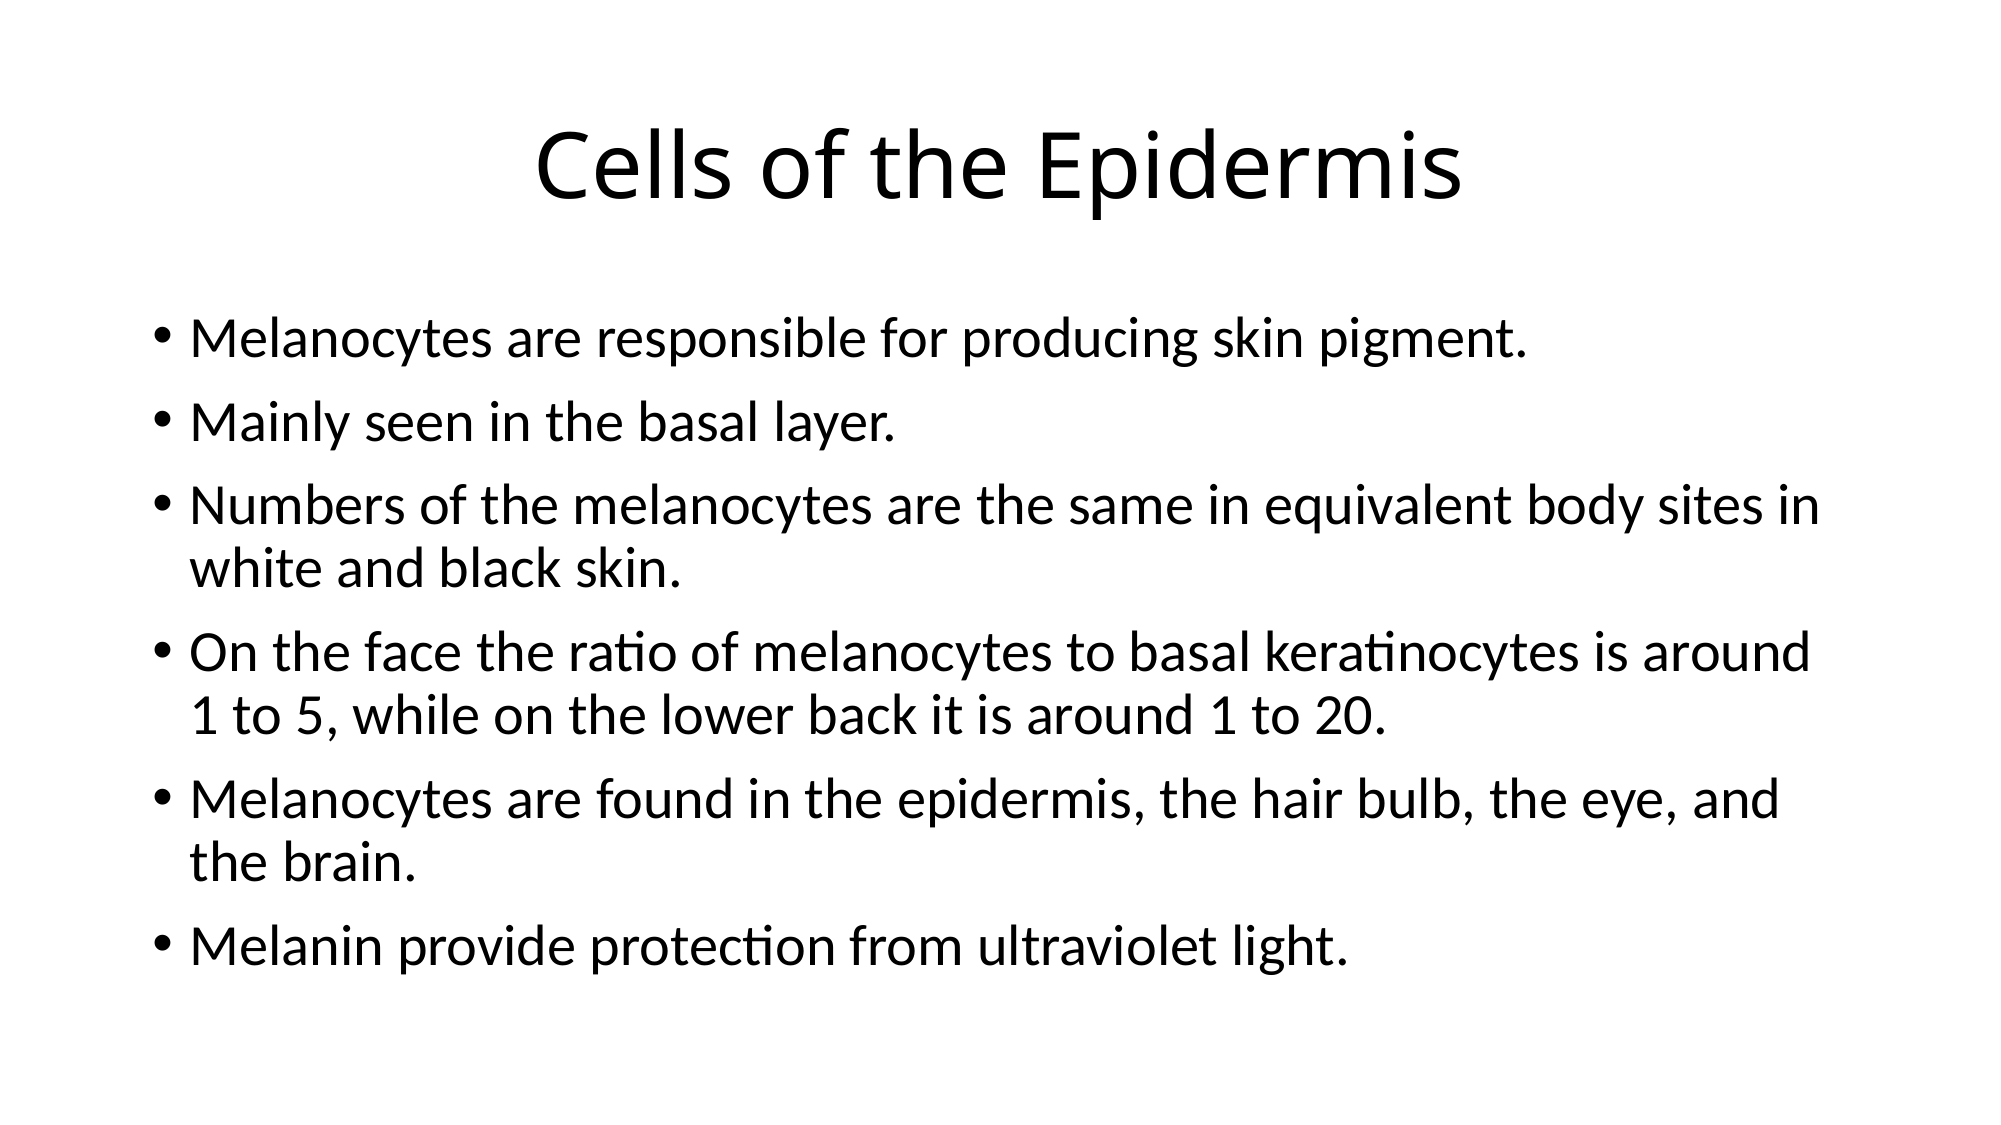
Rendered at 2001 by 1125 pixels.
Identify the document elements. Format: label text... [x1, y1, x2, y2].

list Melanocytes are responsible for producing skin pigment. Mainly seen in the basal layer. Numbers of the melanocytes are the same in equivalent body sites in white and black skin. On the face the ratio of melanocytes to basal keratinocytes is around 1 to 5, while on the lower back it is around 1 to 20. Melanocytes are found in the epidermis, the hair bulb, the eye, and the brain. Melanin provide protection from ultraviolet light. [137, 299, 1863, 1014]
title Cells of the Epidermis [137, 59, 1863, 278]
